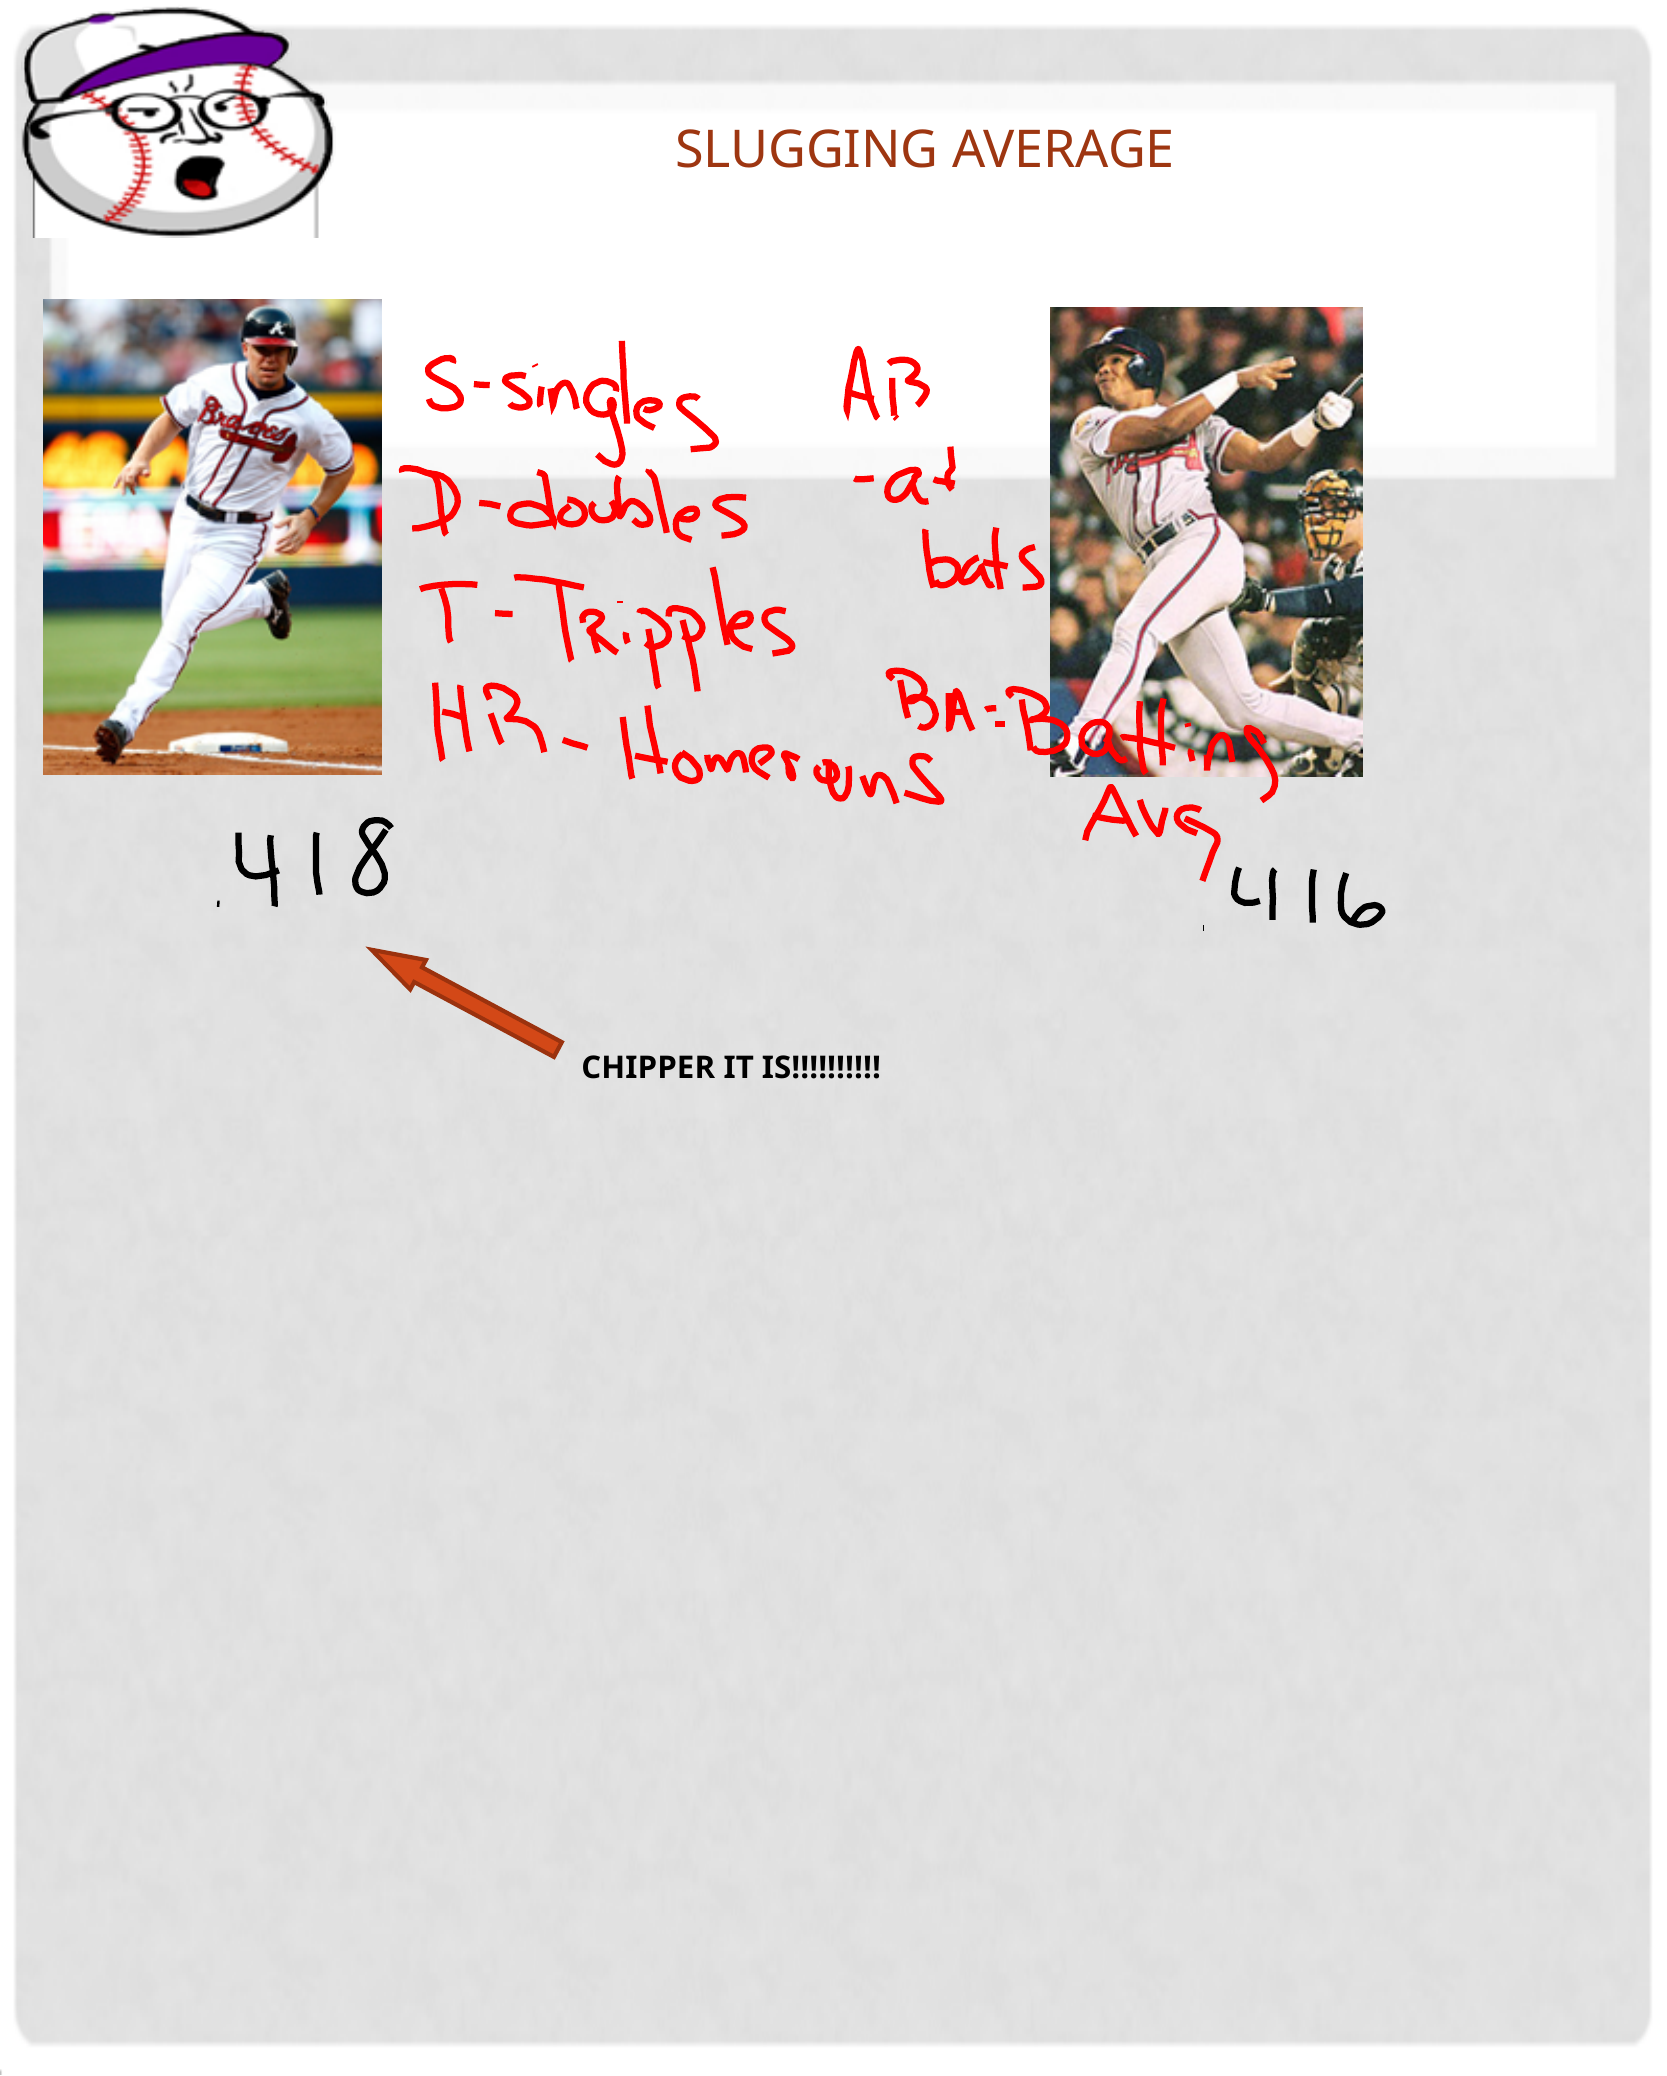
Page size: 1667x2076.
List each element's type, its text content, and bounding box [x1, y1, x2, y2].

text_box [420, 567, 793, 692]
text_box CHIPPER IT IS!!!!!!!!!! [566, 1039, 1166, 1092]
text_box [217, 820, 392, 907]
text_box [854, 446, 1042, 590]
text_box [1008, 689, 1276, 881]
picture [0, 0, 1667, 2075]
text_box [435, 682, 942, 804]
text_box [888, 670, 1006, 731]
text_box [846, 349, 927, 419]
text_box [402, 340, 747, 540]
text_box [1203, 867, 1383, 928]
text_box SLUGGING AVERAGE [352, 108, 1498, 186]
text_box [368, 948, 564, 1059]
